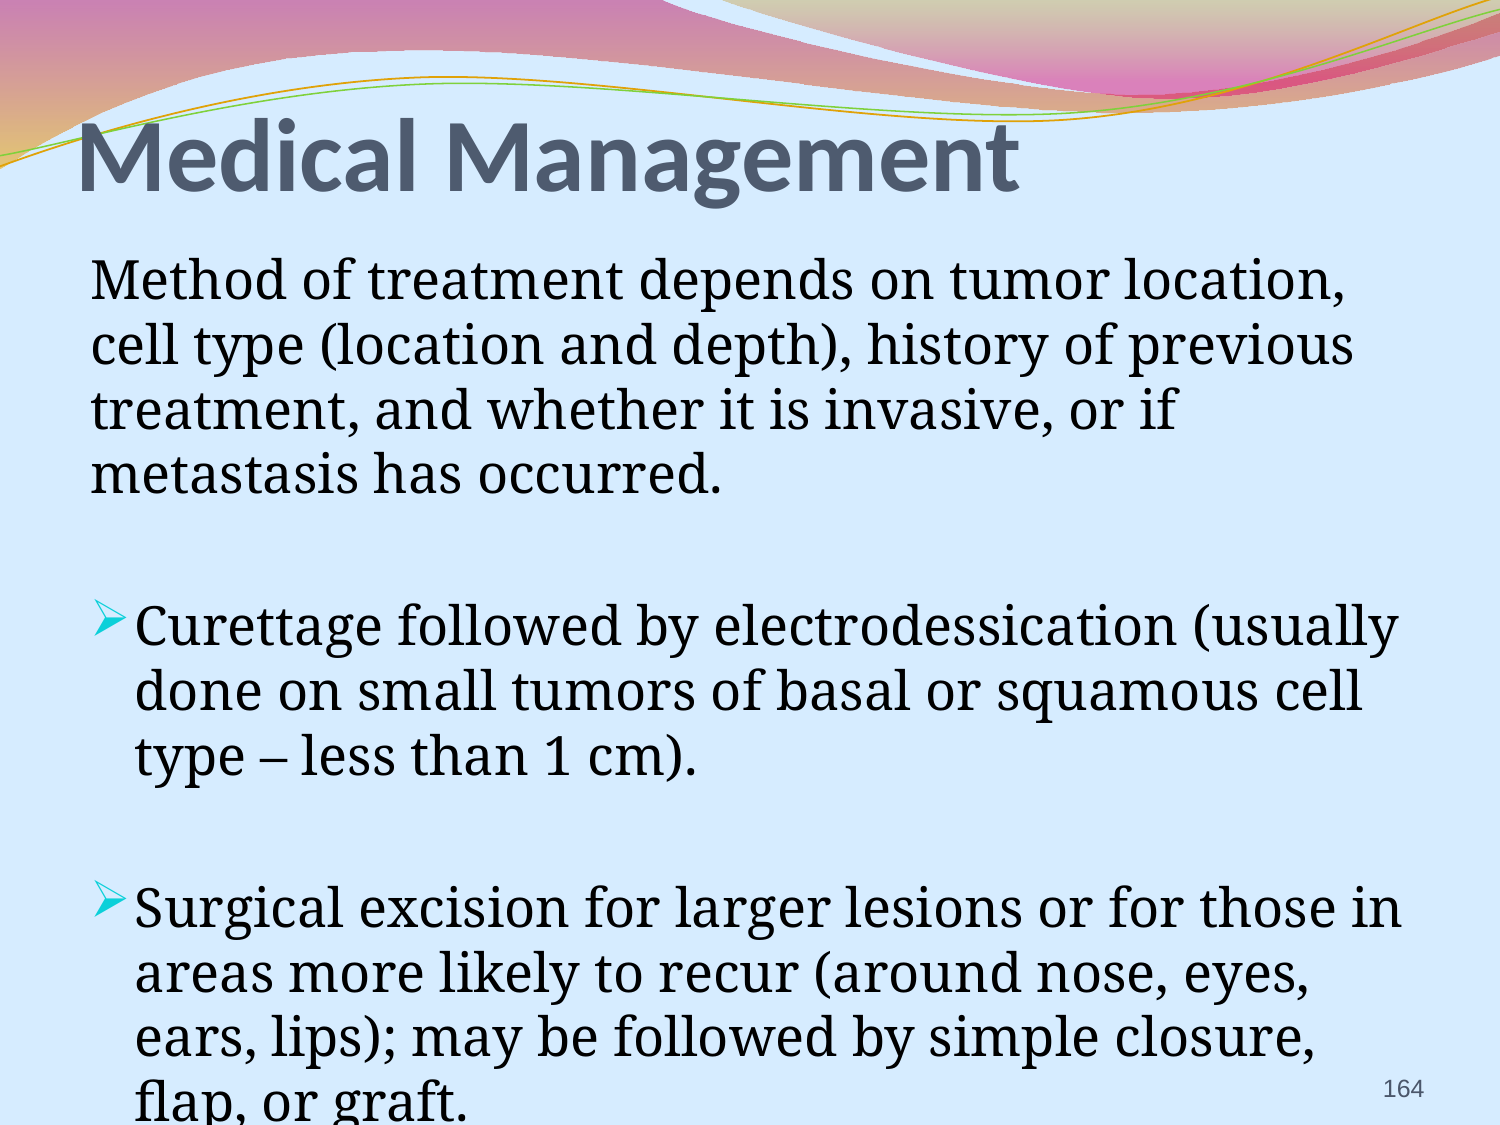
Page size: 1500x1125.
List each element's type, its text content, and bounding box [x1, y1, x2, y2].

title Medical Management [74, 62, 1426, 213]
slide_number 164 [1299, 1042, 1425, 1103]
list Method of treatment depends on tumor location, cell type (location and depth), history of previous treatment, and whether it is invasive, or if metastasis has occurred. Curettage followed by electrodessication (usually done on small tumors of basal or squamous cell type – less than 1 cm). Surgical excision for larger lesions or for those in areas more likely to recur (around nose, eyes, ears, lips); may be followed by simple closure, flap, or graft. [74, 237, 1426, 1038]
